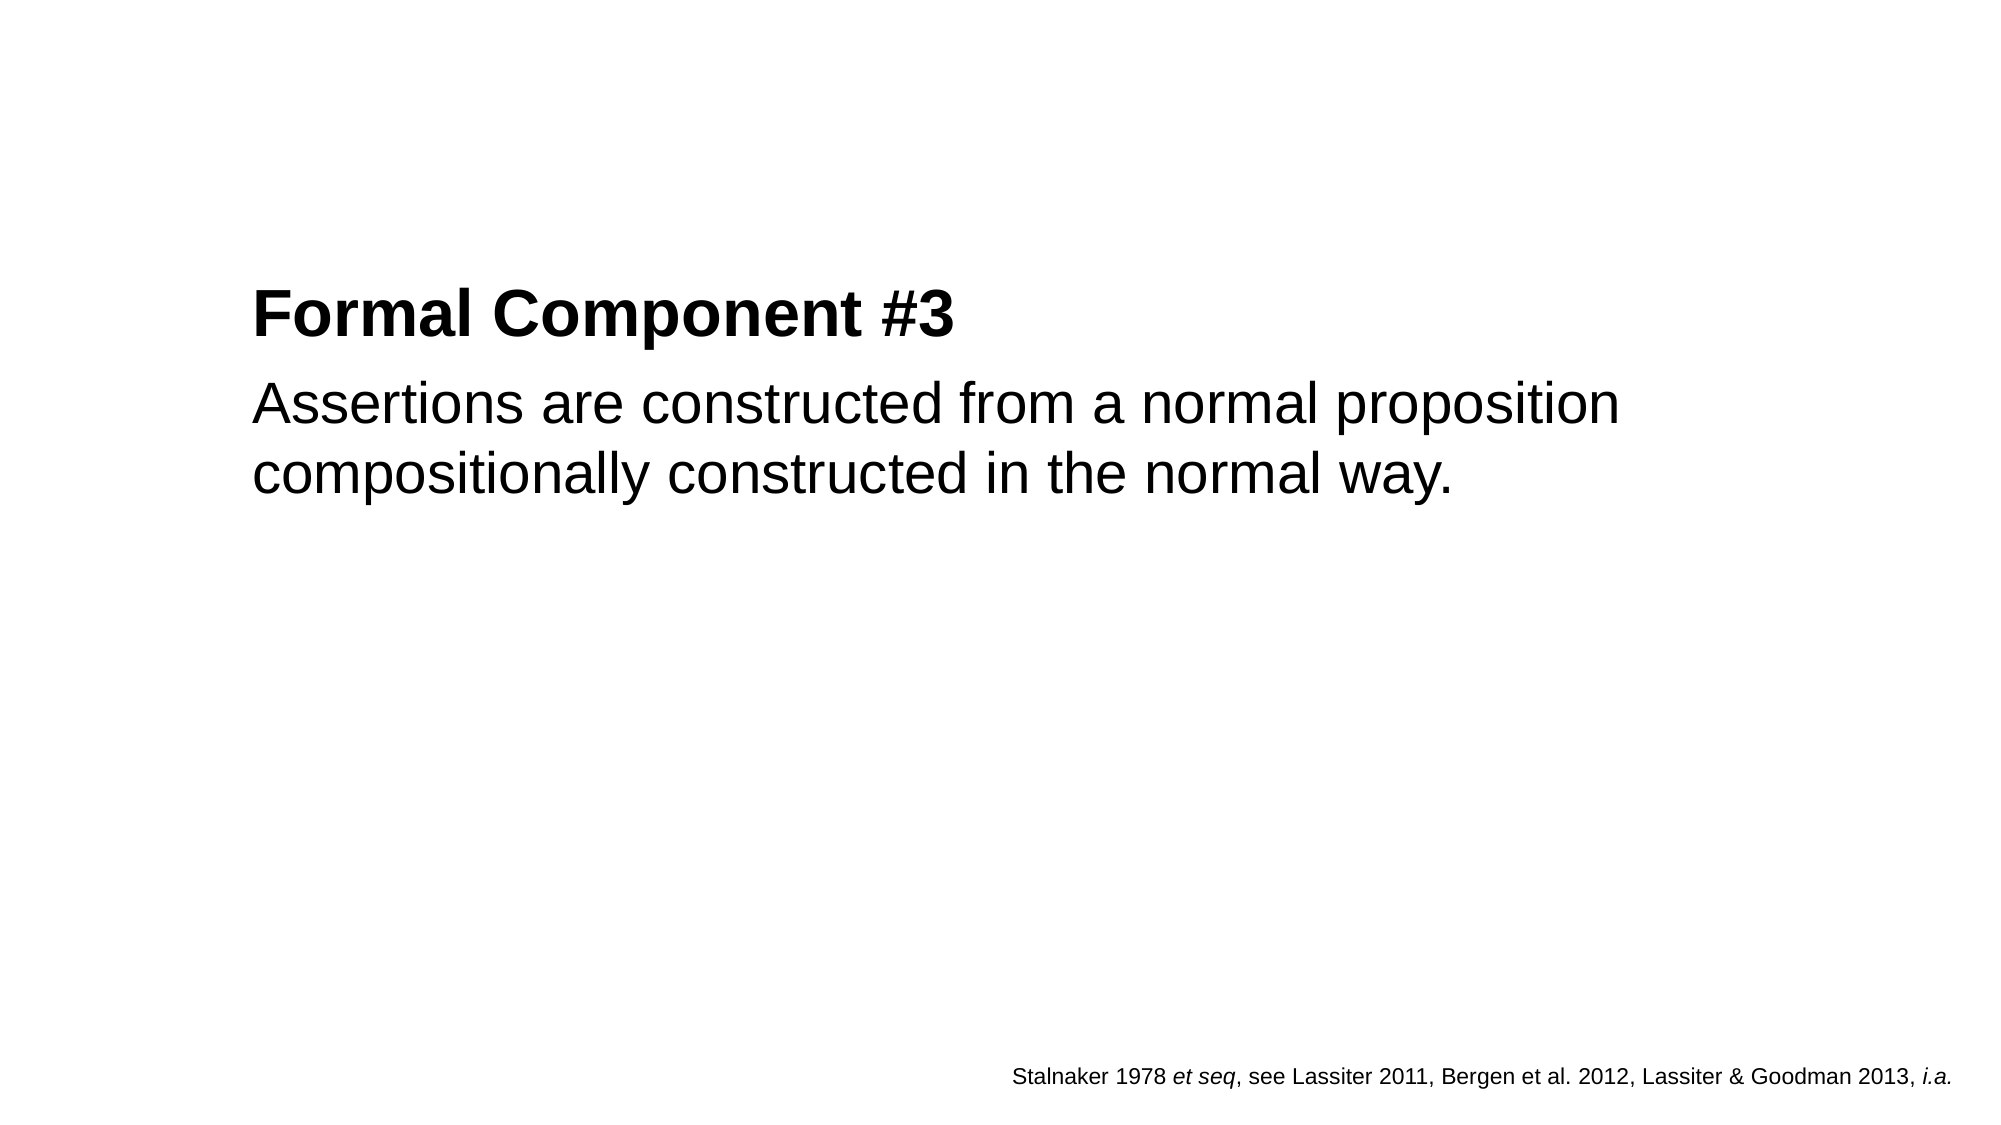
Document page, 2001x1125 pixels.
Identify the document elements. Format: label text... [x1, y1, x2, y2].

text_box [237, 262, 1763, 515]
text_box Stalnaker 1978 et seq, see Lassiter 2011, Bergen et al. 2012, Lassiter & Goodman 2013, i.a. [963, 1054, 1969, 1097]
